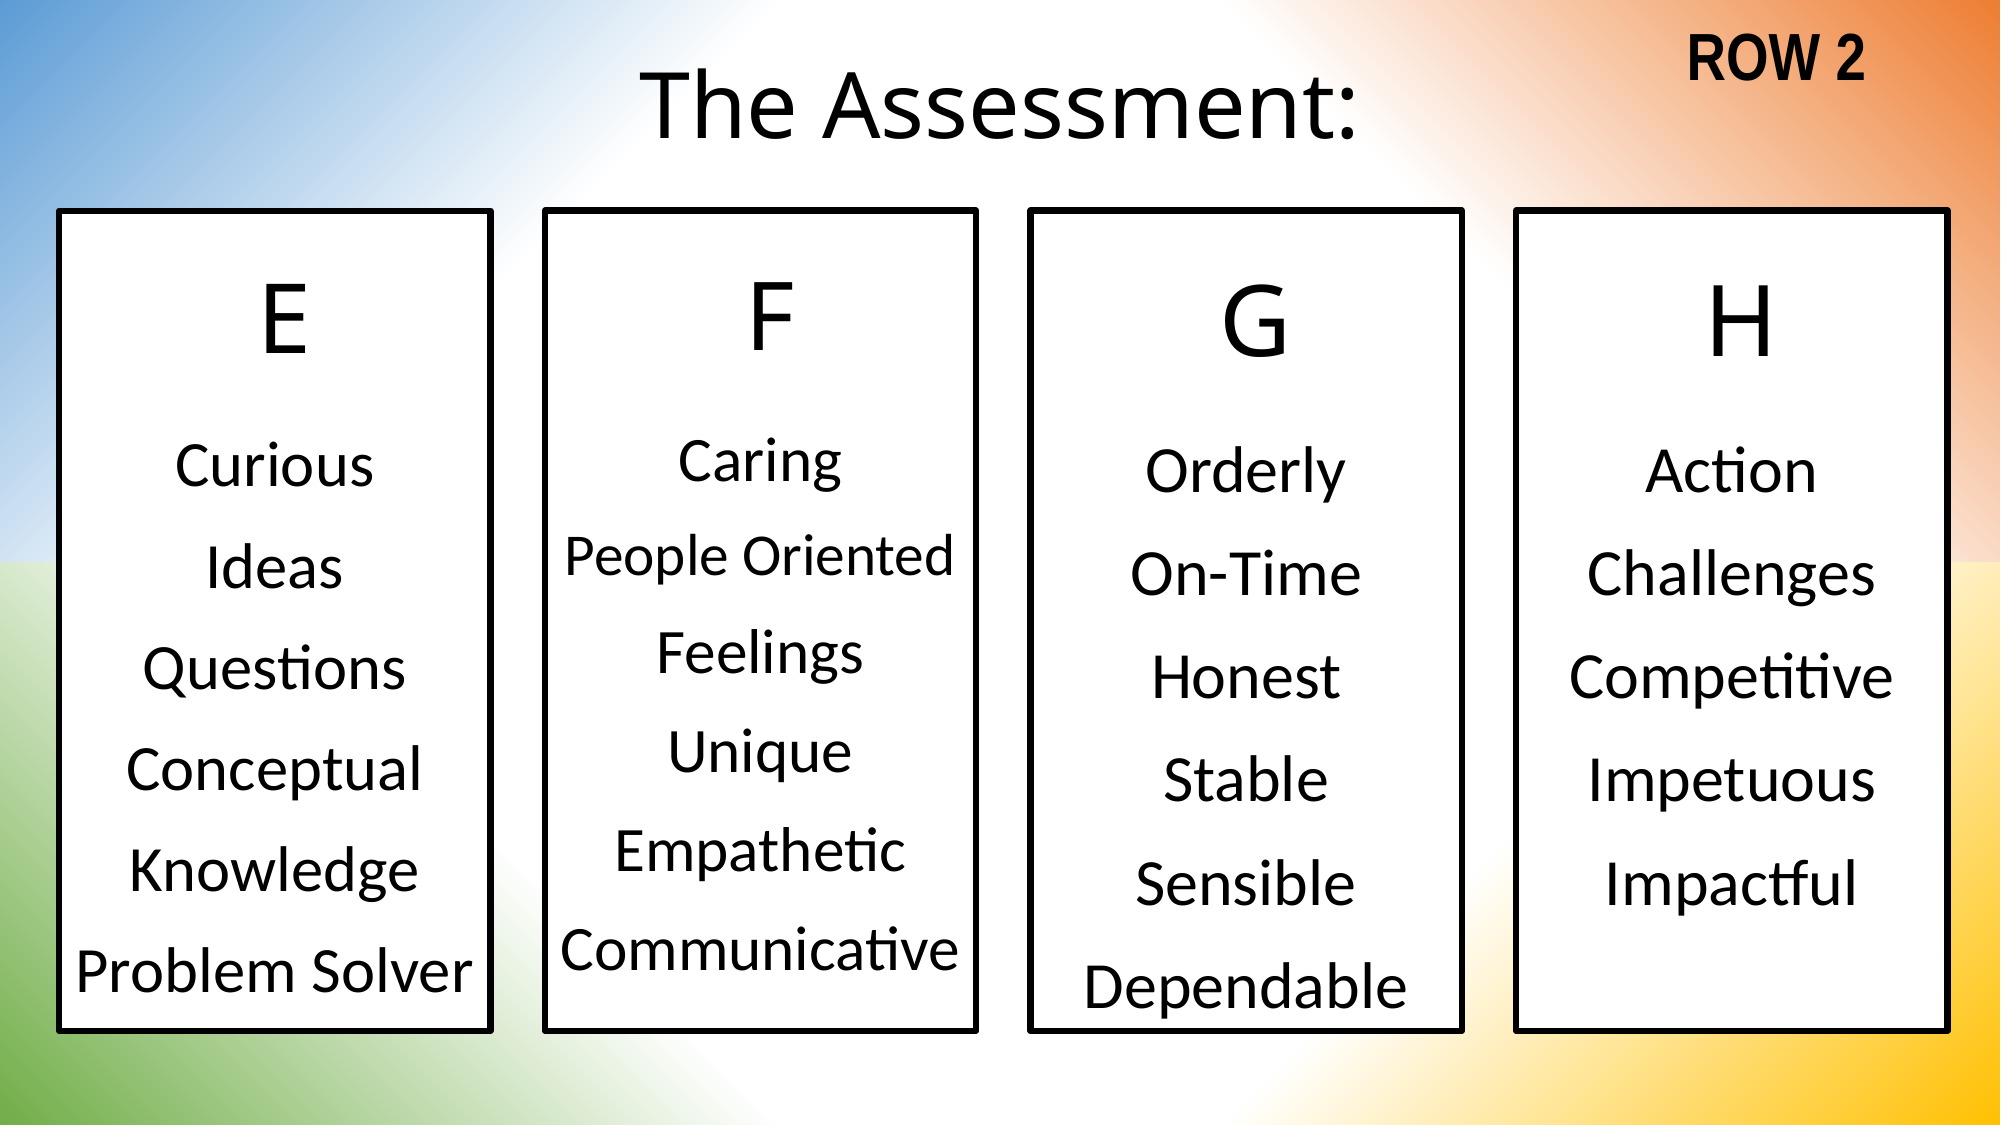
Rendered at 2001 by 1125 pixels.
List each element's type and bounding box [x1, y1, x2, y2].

text_box [0, 0, 2000, 1125]
